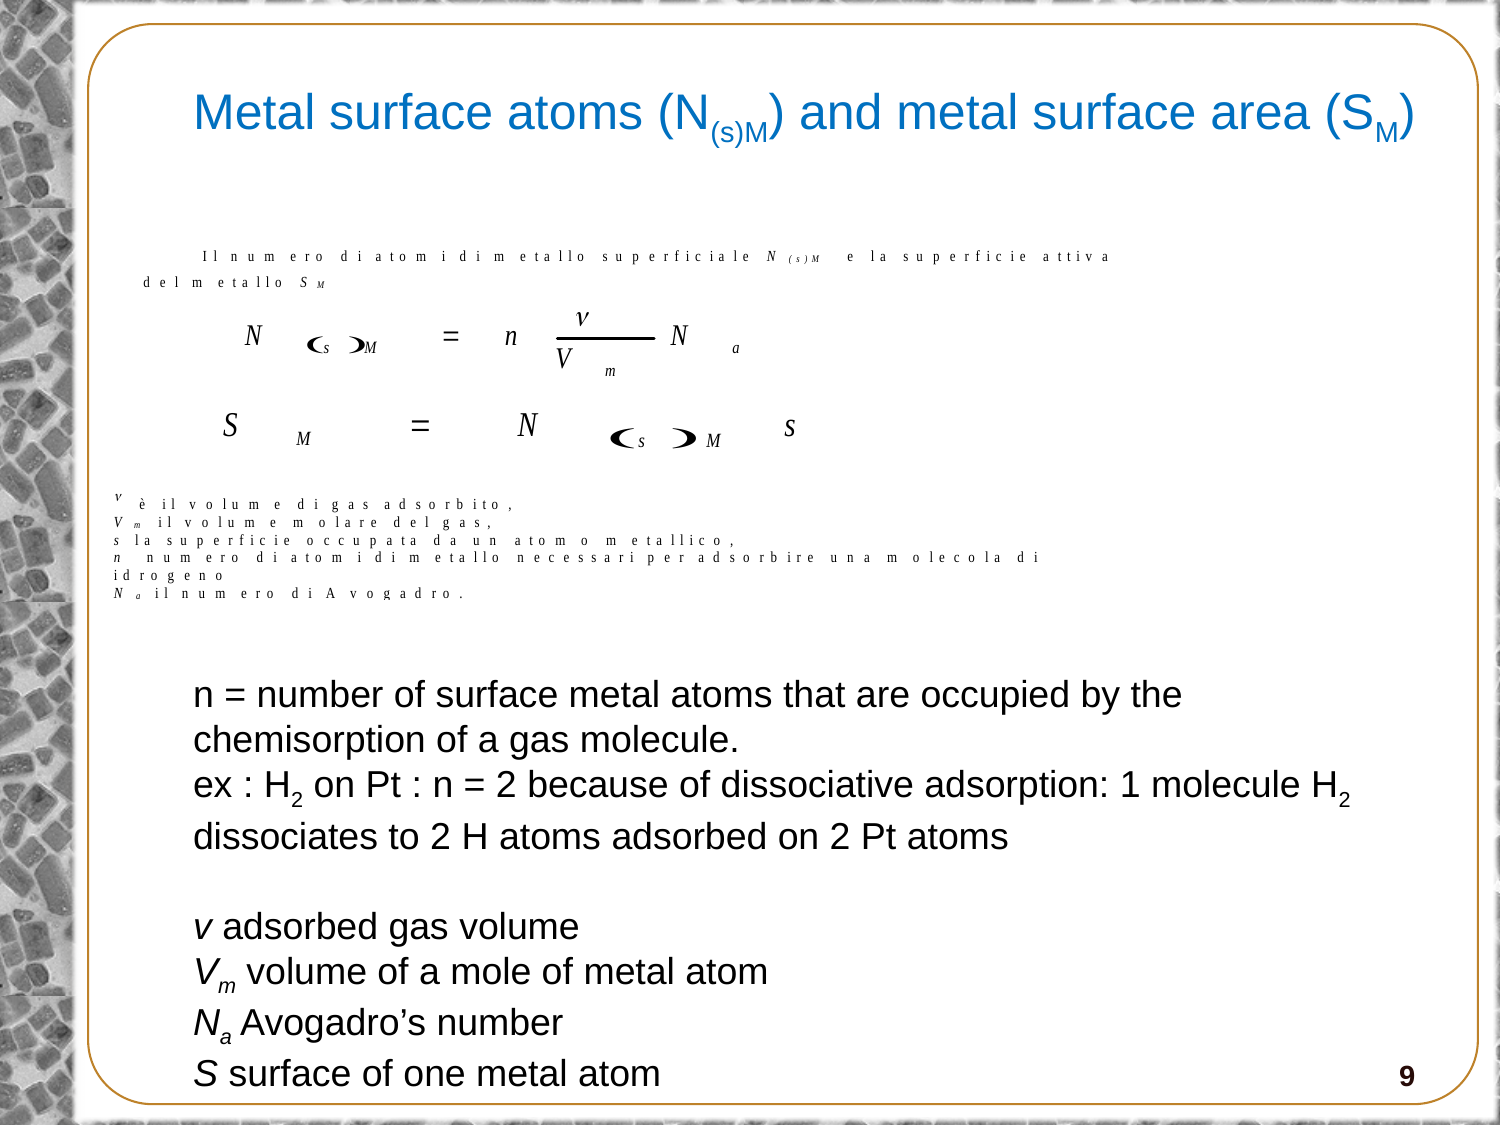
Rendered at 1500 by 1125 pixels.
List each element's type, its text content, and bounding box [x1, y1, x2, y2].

text_box n = number of surface metal atoms that are occupied by the chemisorption of a gas molecule. ex : H2 on Pt : n = 2 because of dissociative adsorption: 1 molecule H2 dissociates to 2 H atoms adsorbed on 2 Pt atoms v adsorbed gas volume Vm volume of a mole of metal atom Na Avogadro’s number S surface of one metal atom [178, 663, 1429, 1102]
text_box Metal surface atoms (N(s)M) and metal surface area (SM) [178, 72, 1460, 156]
picture [113, 244, 1118, 600]
slide_number 9 [1384, 1050, 1460, 1104]
text_box Adsorption [0, 0, 72, 1125]
